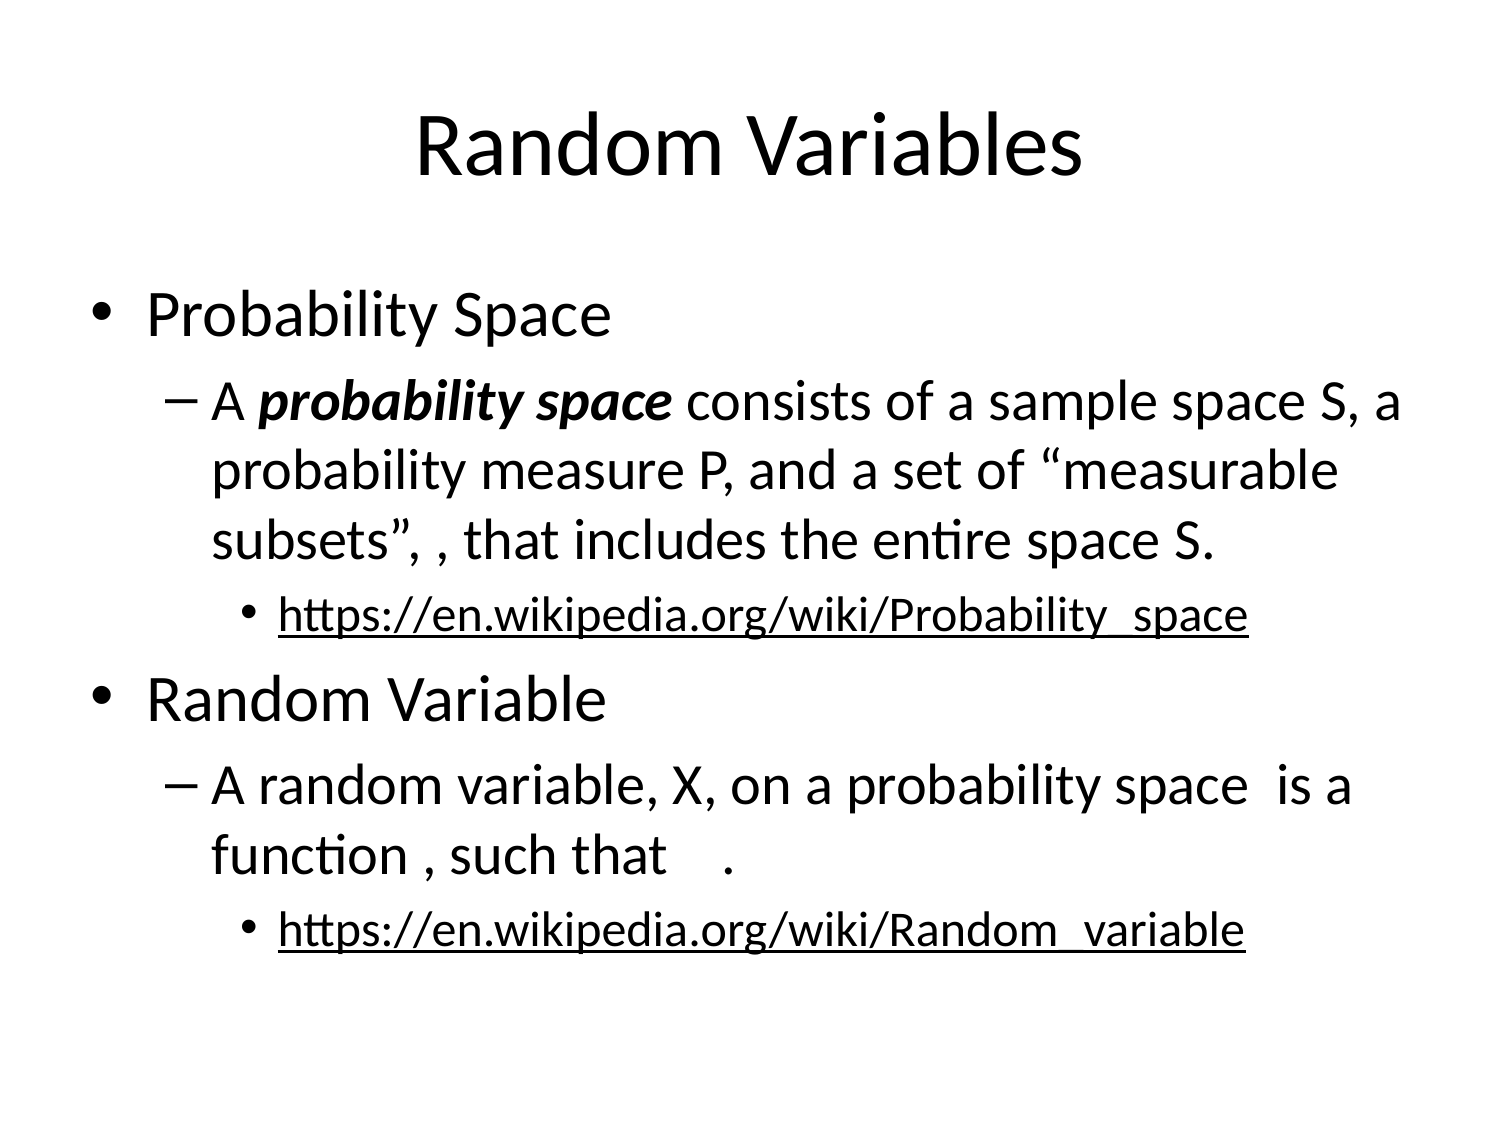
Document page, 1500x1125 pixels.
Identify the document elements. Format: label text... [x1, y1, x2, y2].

title Random Variables [75, 45, 1425, 233]
